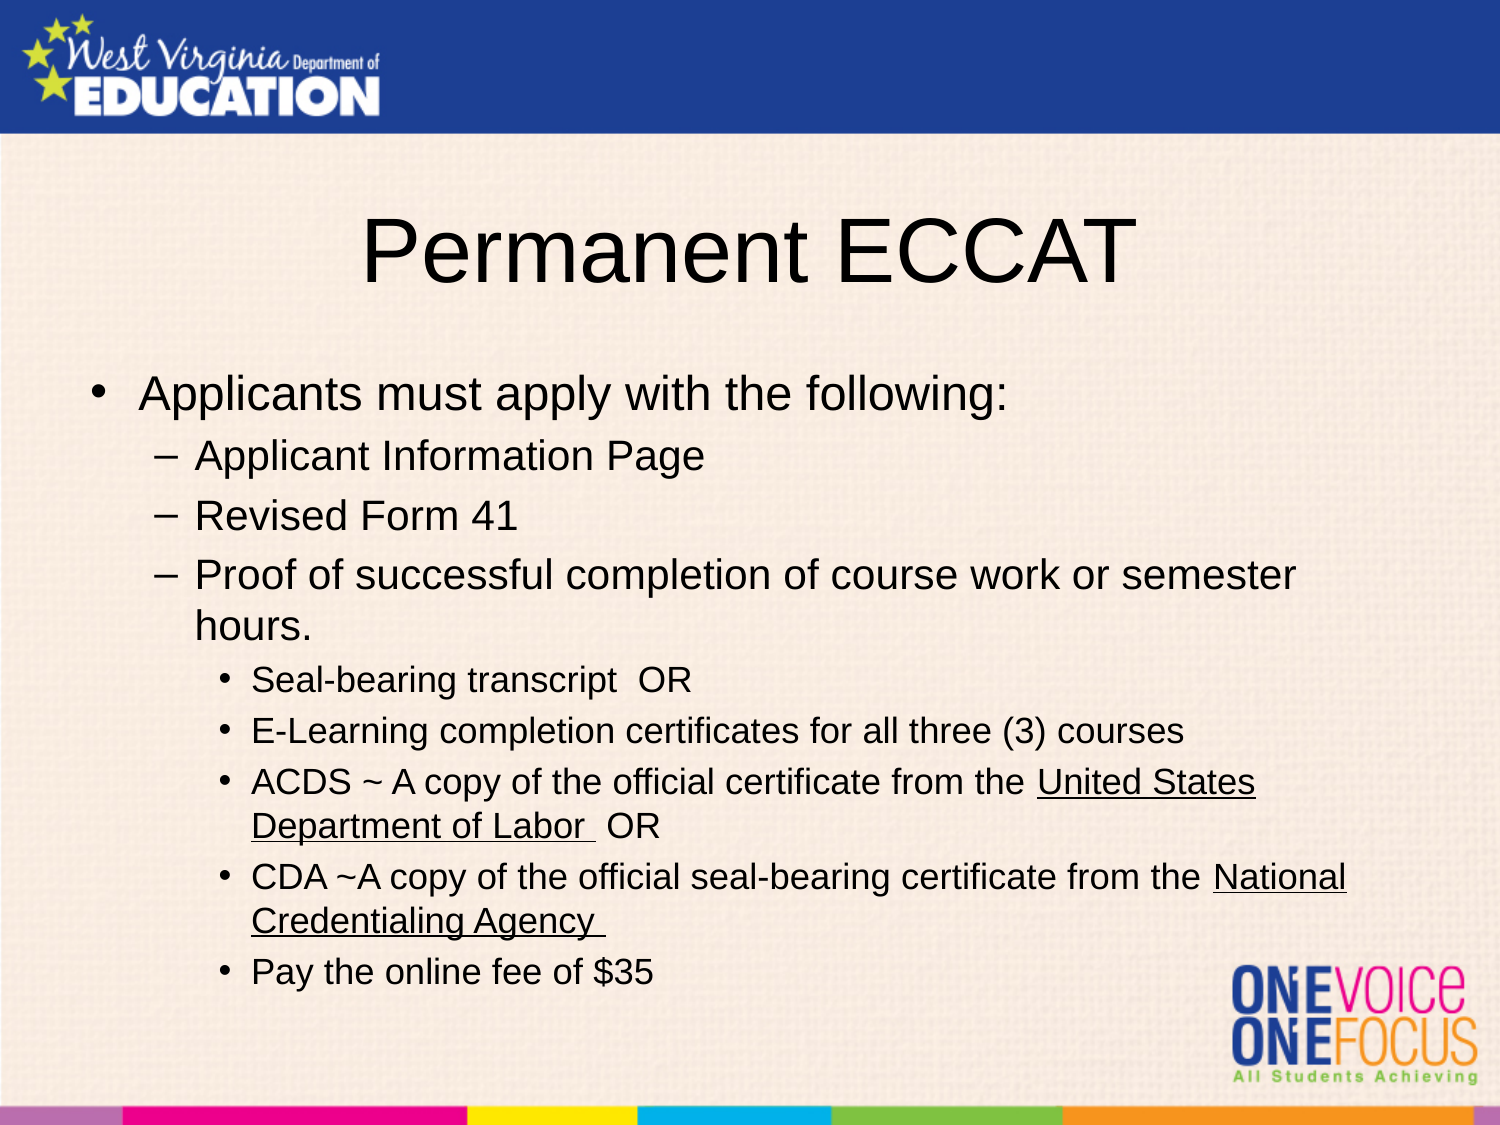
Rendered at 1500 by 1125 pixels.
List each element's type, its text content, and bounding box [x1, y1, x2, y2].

picture [0, 0, 1500, 1125]
title Permanent ECCAT [75, 152, 1425, 340]
list Applicants must apply with the following: Applicant Information Page Revised Form 41 Proof of successful completion of course work or semester hours. Seal-bearing transcript OR E-Learning completion certificates for all three (3) courses ACDS ~ A copy of the official certificate from the United States Department of Labor OR CDA ~A copy of the official seal-bearing certificate from the National Credentialing Agency Pay the online fee of $35 [75, 353, 1425, 1005]
